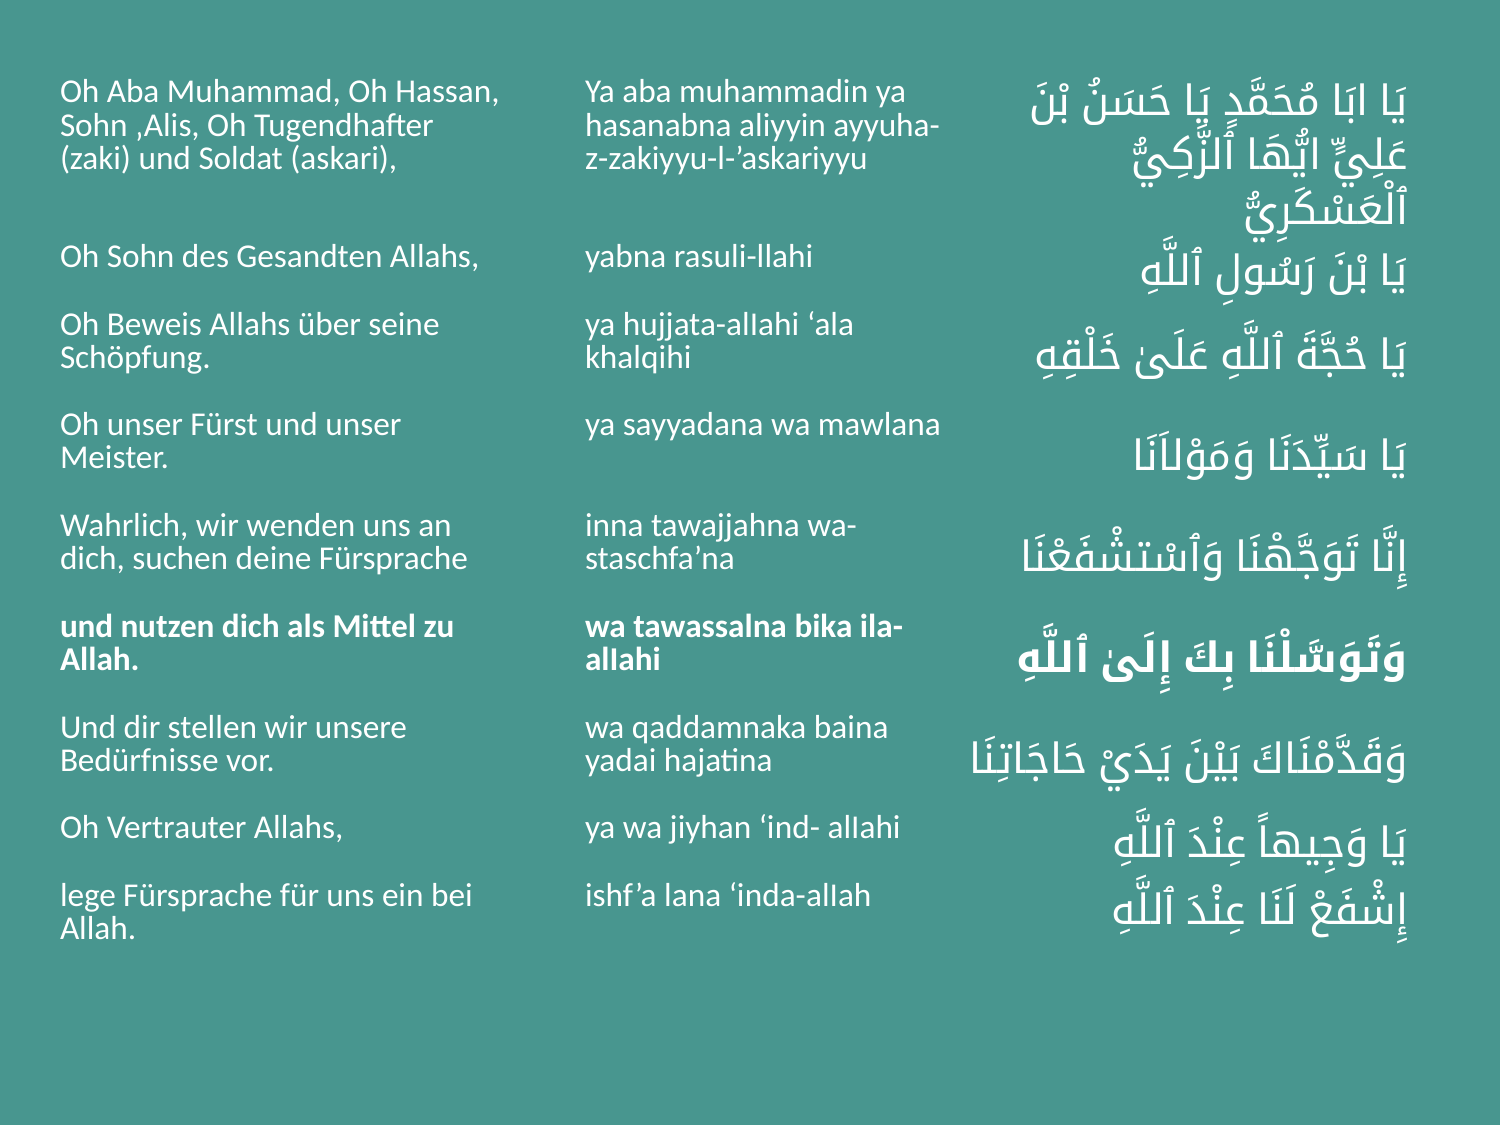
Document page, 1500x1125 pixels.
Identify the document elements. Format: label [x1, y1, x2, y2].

table_cell [59, 241, 1409, 948]
table_header [59, 77, 1409, 241]
